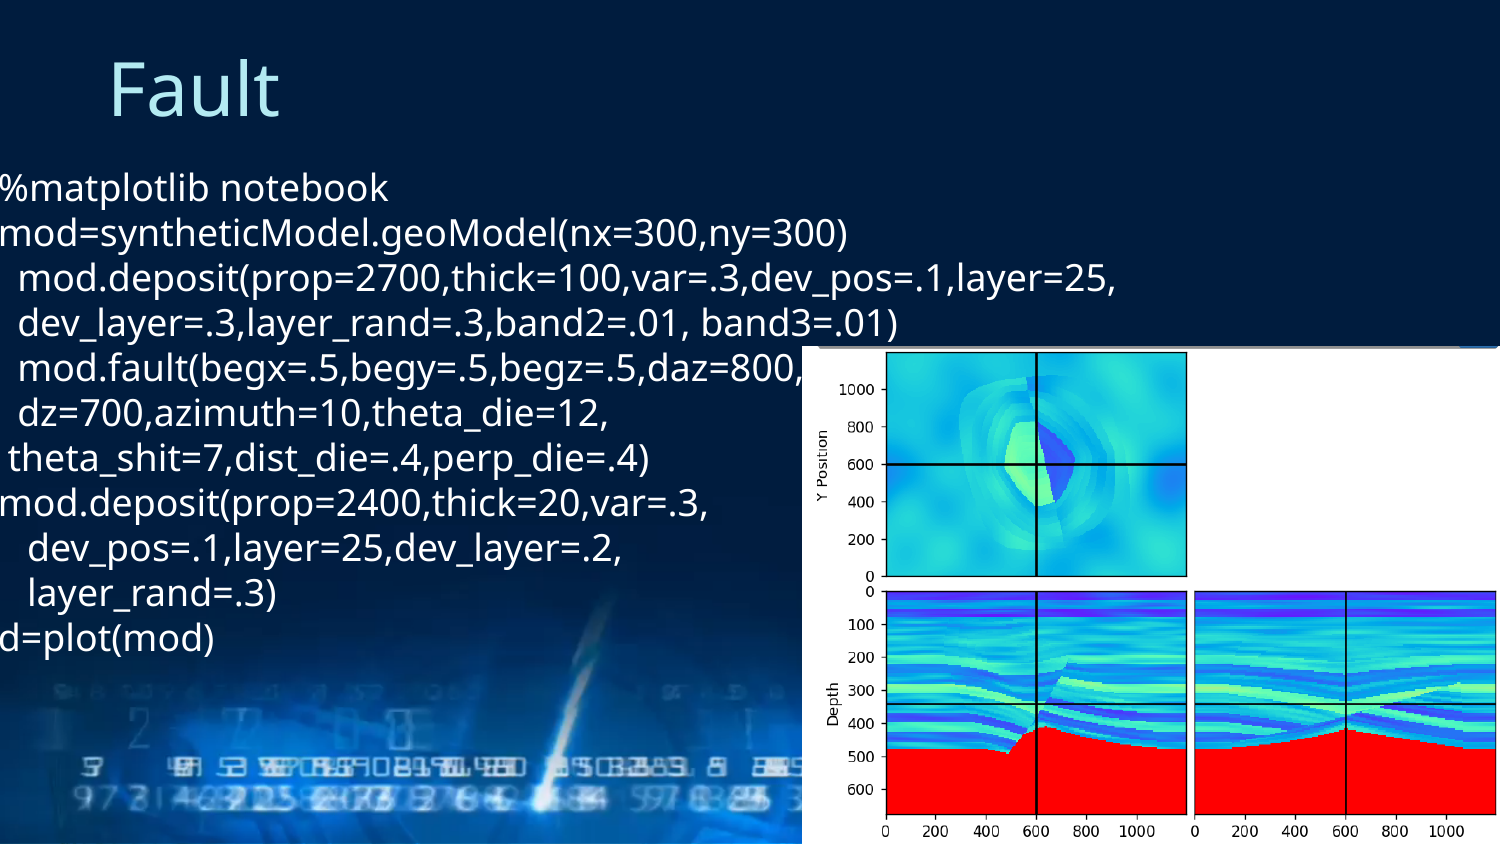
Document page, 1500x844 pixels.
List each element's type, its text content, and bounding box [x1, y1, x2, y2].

text_box %matplotlib notebook mod=syntheticModel.geoModel(nx=300,ny=300) mod.deposit(prop=2700,thick=100,var=.3,dev_pos=.1,layer=25, dev_layer=.3,layer_rand=.3,band2=.01, band3=.01) mod.fault(begx=.5,begy=.5,begz=.5,daz=800, dz=700,azimuth=10,theta_die=12, theta_shit=7,dist_die=.4,perp_die=.4) mod.deposit(prop=2400,thick=20,var=.3, dev_pos=.1,layer=25,dev_layer=.2, layer_rand=.3) d=plot(mod) [0, 156, 1126, 667]
title Fault [99, 27, 1051, 145]
picture [0, 0, 1500, 844]
